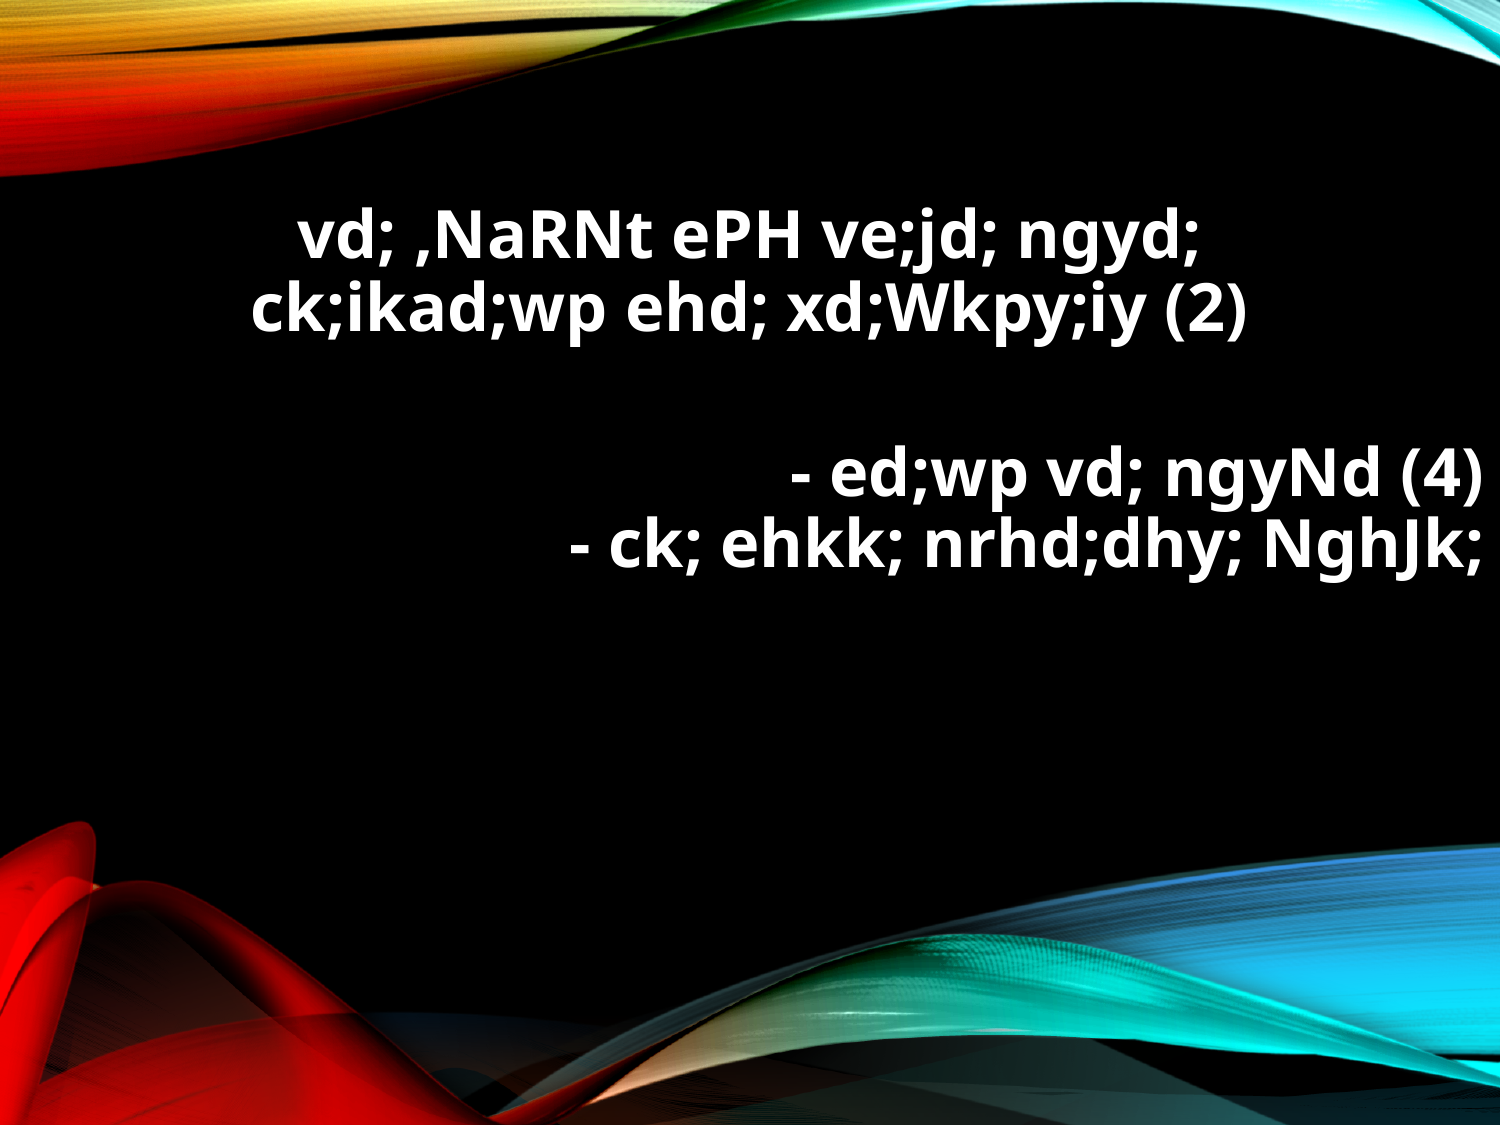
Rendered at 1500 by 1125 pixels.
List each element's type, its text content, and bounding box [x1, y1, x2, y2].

picture [0, 825, 1500, 1125]
subtitle vd; ,NaRNt ePH ve;jd; ngyd; ck;ikad;wp ehd; xd;Wkpy;iy (2) - ed;wp vd; ngyNd (4) - ck; ehkk; nrhd;dhy; NghJk; [0, 0, 1500, 825]
